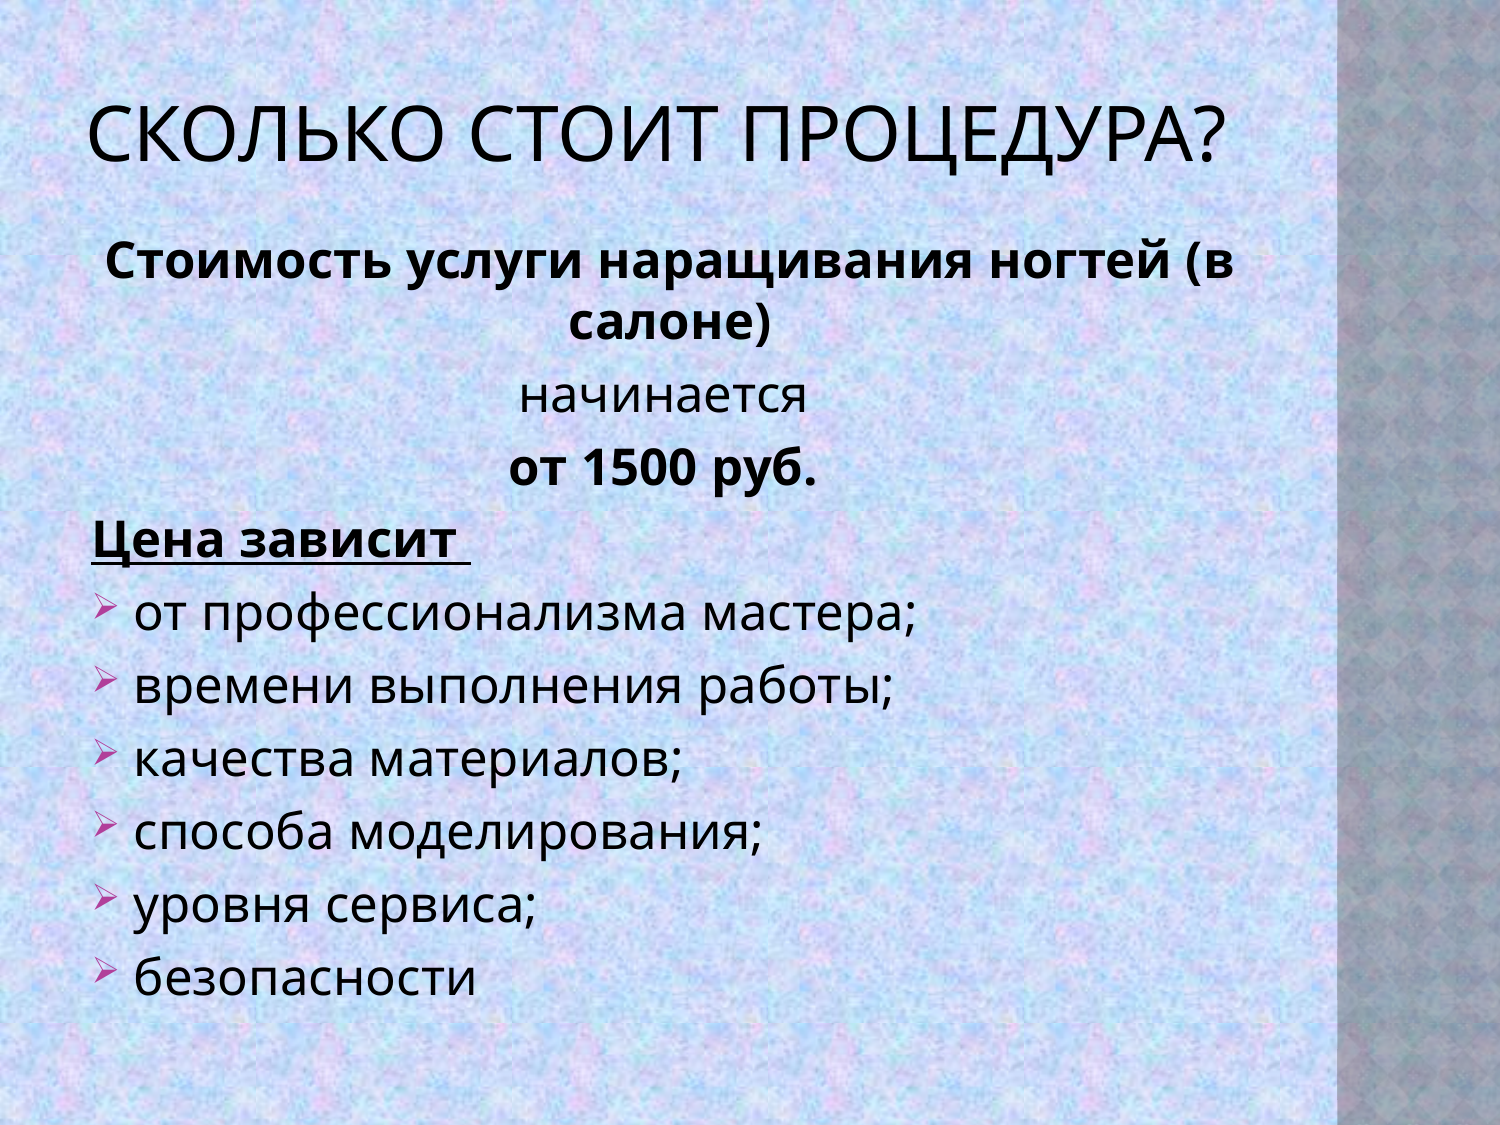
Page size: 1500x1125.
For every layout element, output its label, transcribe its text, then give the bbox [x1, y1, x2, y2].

picture [0, 0, 1500, 1125]
list Стоимость услуги наращивания ногтей (в салоне) начинается от 1500 руб. Цена зависит от профессионализма мастера; времени выполнения работы; качества материалов; способа моделирования; уровня сервиса; безопасности [76, 219, 1265, 1015]
title Сколько стоит процедура? [72, 82, 1260, 270]
